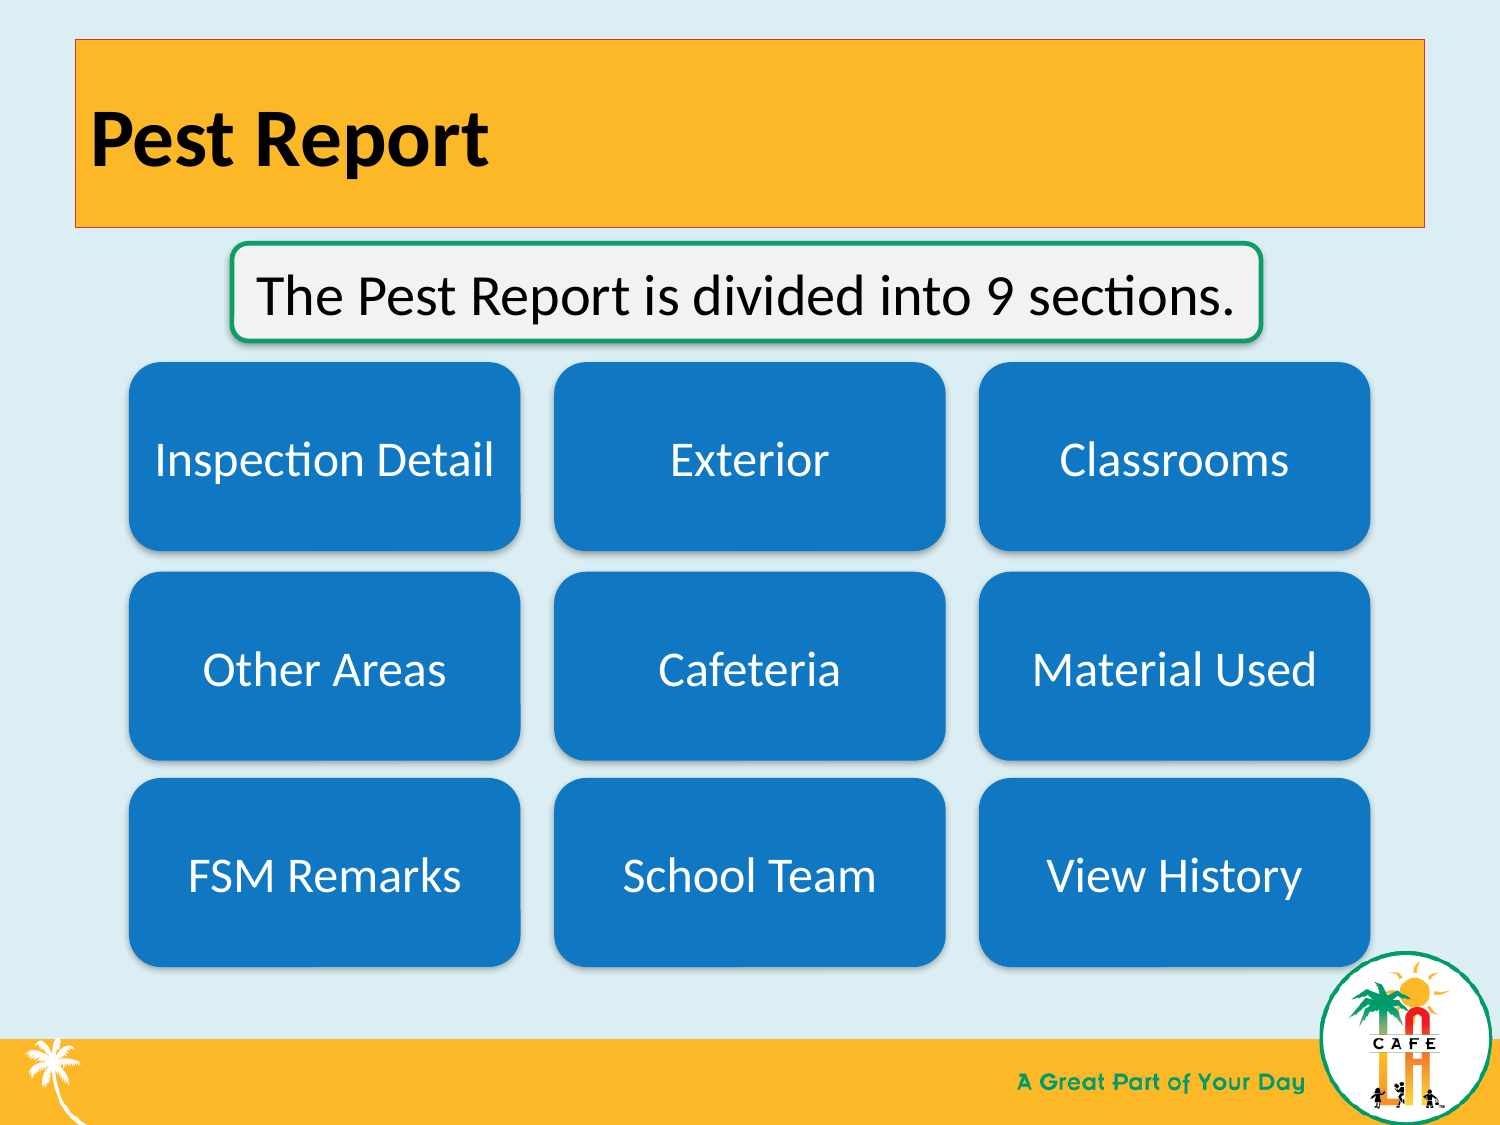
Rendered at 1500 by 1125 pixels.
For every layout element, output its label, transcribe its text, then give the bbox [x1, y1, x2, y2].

text_box Cafeteria [554, 571, 946, 761]
text_box Exterior [554, 362, 946, 552]
text_box View History [978, 777, 1371, 968]
text_box School Team [554, 777, 946, 968]
picture [0, 951, 1500, 1125]
text_box Classrooms [978, 362, 1371, 552]
title Pest Report [75, 39, 1425, 228]
text_box Inspection Detail [128, 362, 521, 552]
text_box FSM Remarks [128, 777, 521, 968]
text_box Material Used [978, 571, 1371, 761]
text_box Other Areas [128, 571, 521, 761]
text_box The Pest Report is divided into 9 sections. [231, 242, 1262, 342]
